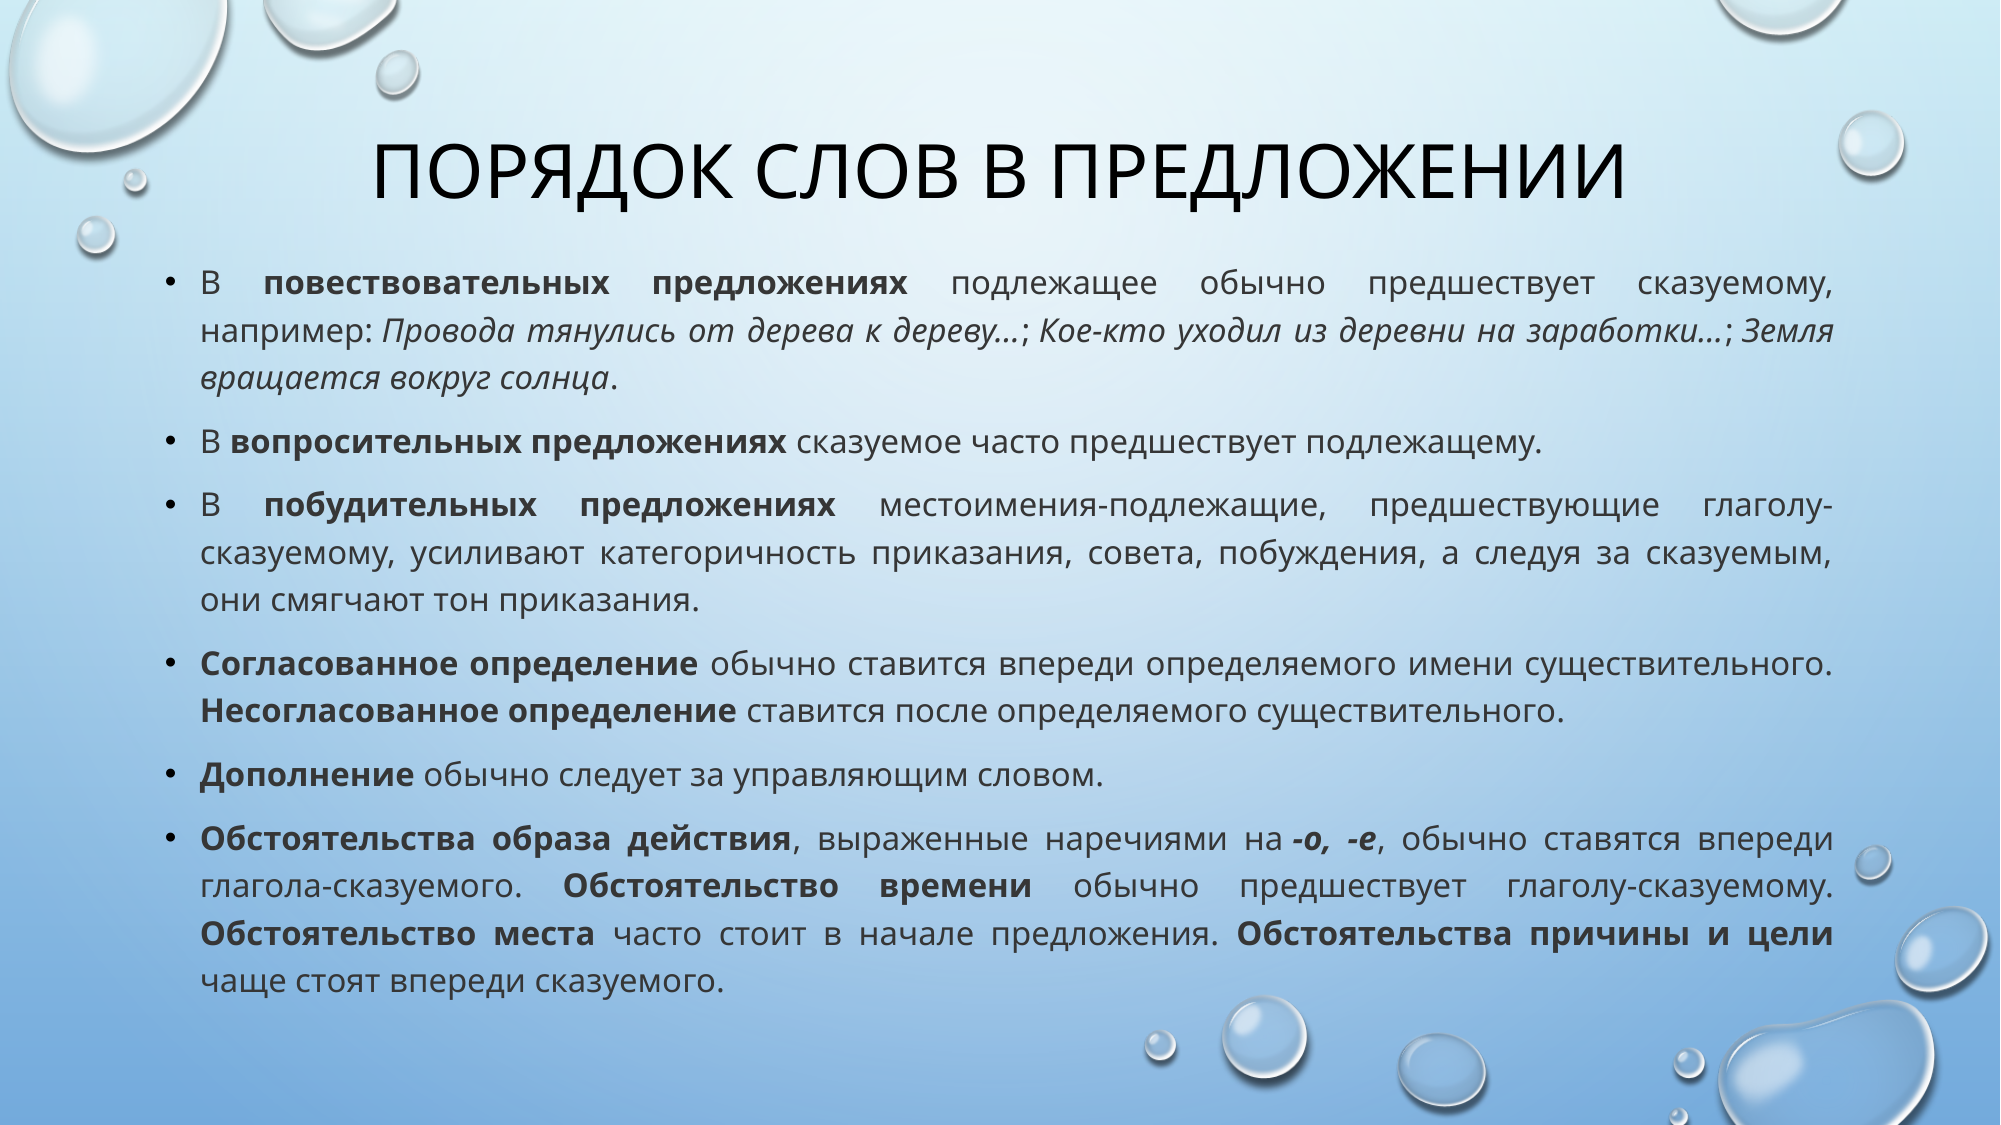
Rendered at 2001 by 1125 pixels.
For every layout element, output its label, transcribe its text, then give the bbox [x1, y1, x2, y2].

list В повествовательных предложениях подлежащее обычно предшествует сказуемому, например: Провода тянулись от дерева к дереву…; Кое-кто уходил из деревни на заработки…; Земля вращается вокруг солнца. В вопросительных предложениях сказуемое часто предшествует подлежащему. В побудительных предложениях местоимения-подлежащие, предшествующие глаголу-сказуемому, усиливают категоричность приказания, совета, побуждения, а следуя за сказуемым, они смягчают тон приказания. Согласованное определение обычно ставится впереди определяемого имени существительного. Несогласованное определение ставится после определяемого существительного. Дополнение обычно следует за управляющим словом. Обстоятельства образа действия, выраженные наречиями на -о, -е, обычно ставятся впереди глагола-сказуемого. Обстоятельство времени обычно предшествует глаголу-сказуемому. Обстоятельство места часто стоит в начале предложения. Обстоятельства причины и цели чаще стоят впереди сказуемого. [149, 246, 1850, 1052]
picture [0, 0, 2000, 1125]
title Порядок слов в предложении [149, 101, 1851, 247]
